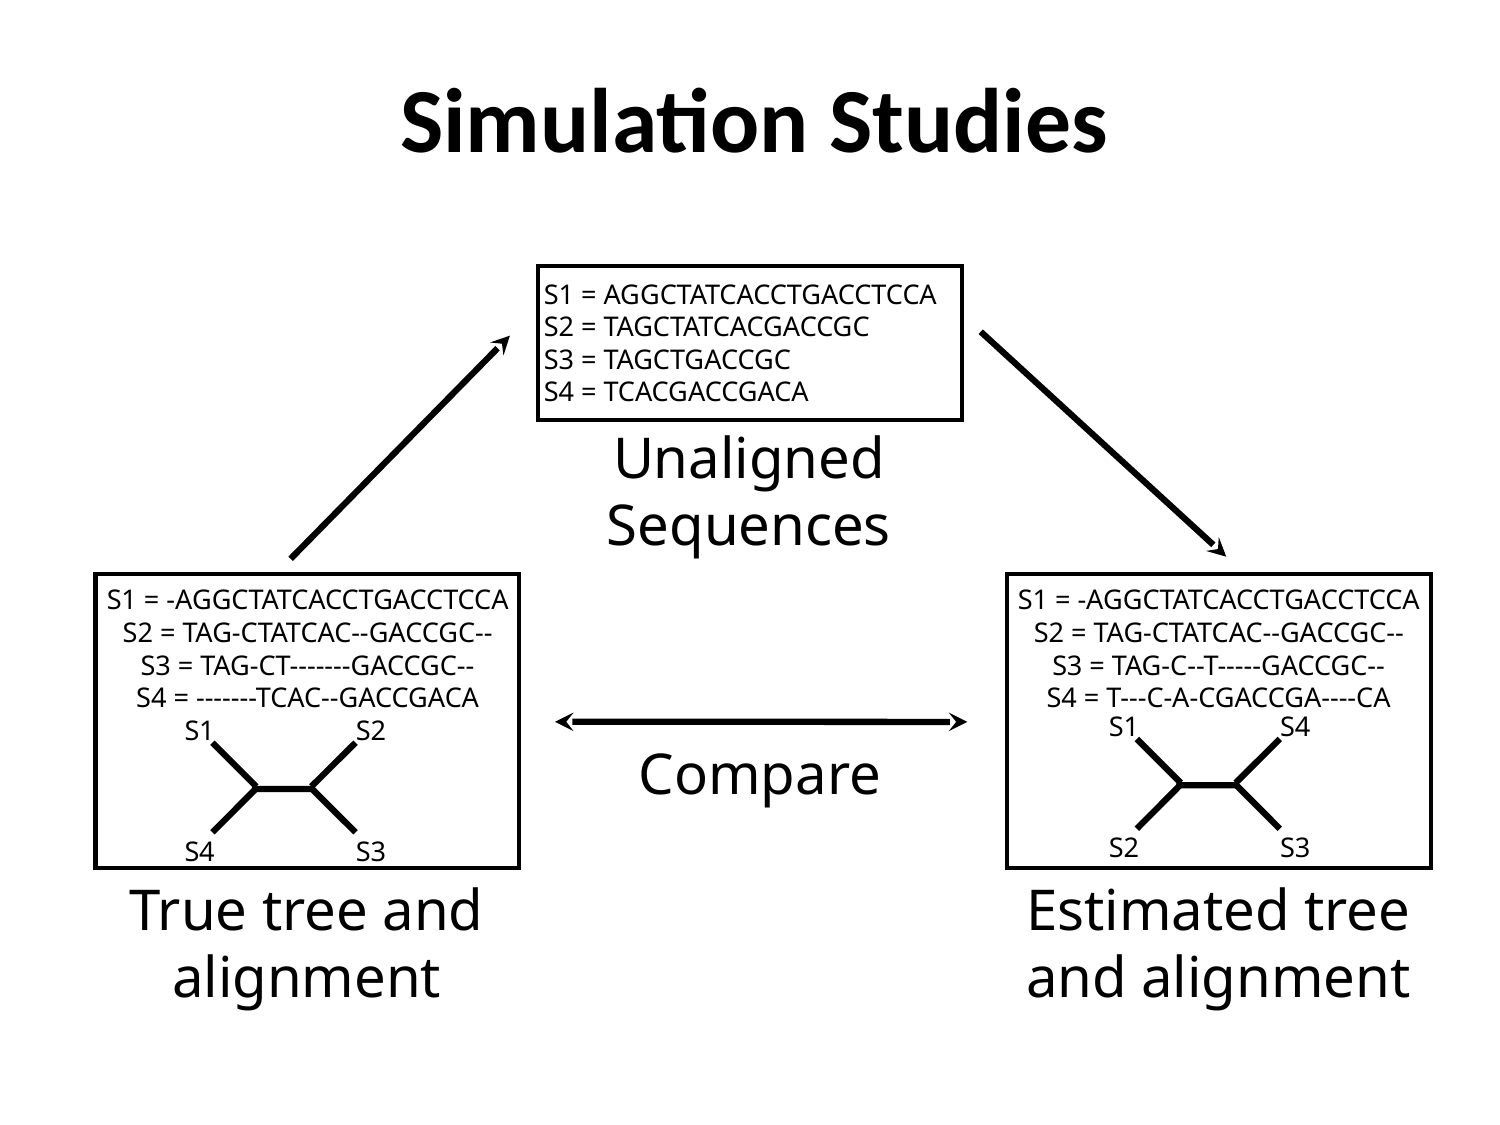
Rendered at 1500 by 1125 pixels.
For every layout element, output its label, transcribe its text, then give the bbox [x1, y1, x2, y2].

text_box [554, 715, 568, 729]
text_box Unaligned Sequences [544, 420, 954, 559]
text_box [496, 335, 510, 349]
text_box True tree and alignment [102, 871, 511, 1011]
text_box [537, 266, 962, 420]
text_box [1331, 714, 1431, 869]
text_box Estimated tree and alignment [990, 871, 1447, 1011]
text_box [1093, 702, 1326, 871]
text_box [168, 706, 402, 874]
text_box [955, 715, 968, 729]
text_box [1212, 543, 1227, 557]
title Simulation Studies [45, 35, 1455, 197]
text_box Compare [638, 738, 881, 806]
text_box [1006, 573, 1431, 582]
text_box S1 = -AGGCTATCACCTGACCTCCA S2 = TAG-CTATCAC--GACCGC-- S3 = TAG-C--T-----GACCGC-- S4 = T---C-A-CGACCGA----CA [1004, 582, 1433, 714]
text_box [1006, 714, 1088, 869]
text_box [95, 573, 520, 869]
